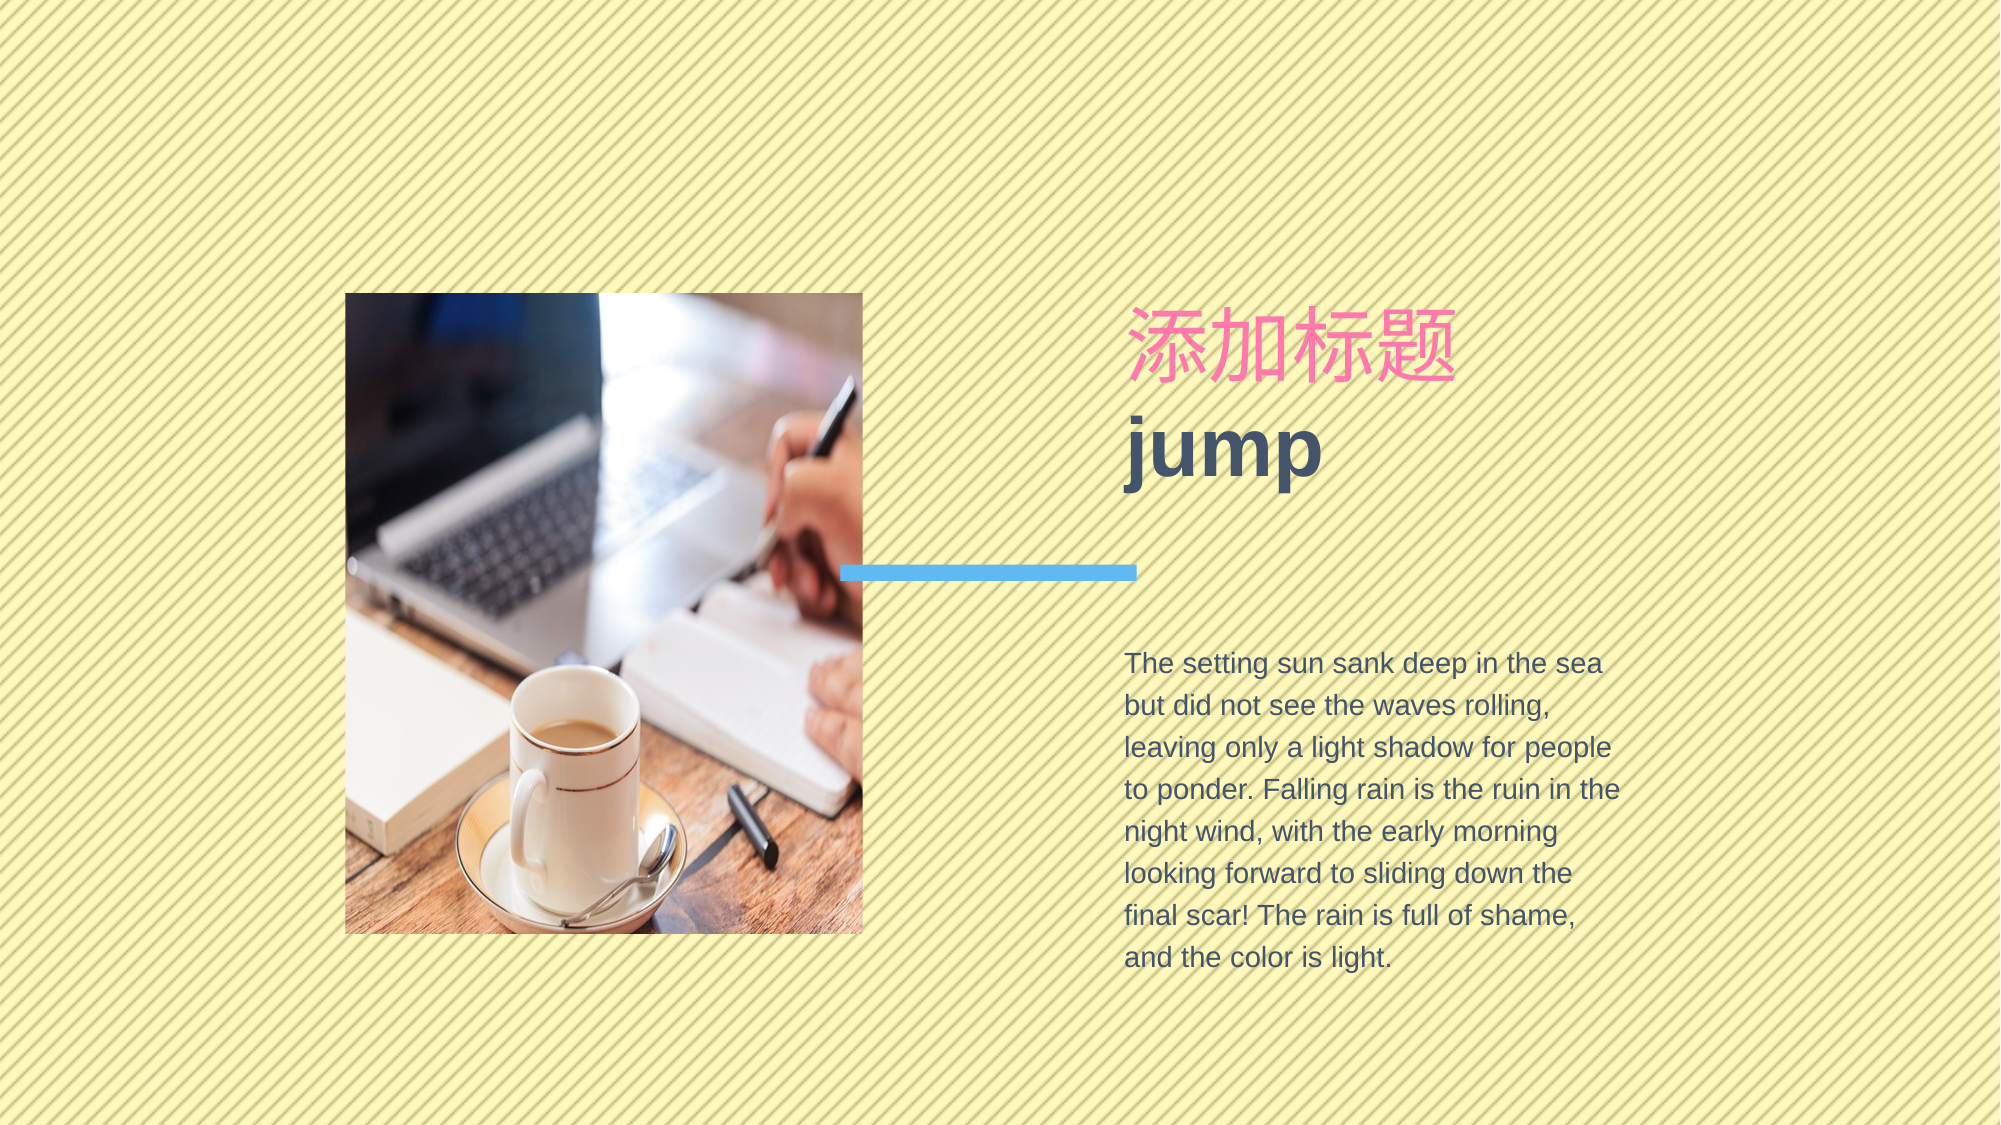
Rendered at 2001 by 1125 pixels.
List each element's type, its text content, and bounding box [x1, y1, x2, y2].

text_box [839, 563, 1138, 582]
picture [0, 0, 2000, 1125]
text_box [344, 292, 864, 935]
text_box 添加标题 jump [1125, 293, 1460, 494]
text_box The setting sun sank deep in the sea but did not see the waves rolling, leaving only a light shadow for people to ponder. Falling rain is the ruin in the night wind, with the early morning looking forward to sliding down the final scar! The rain is full of shame, and the color is light. [1124, 637, 1632, 973]
